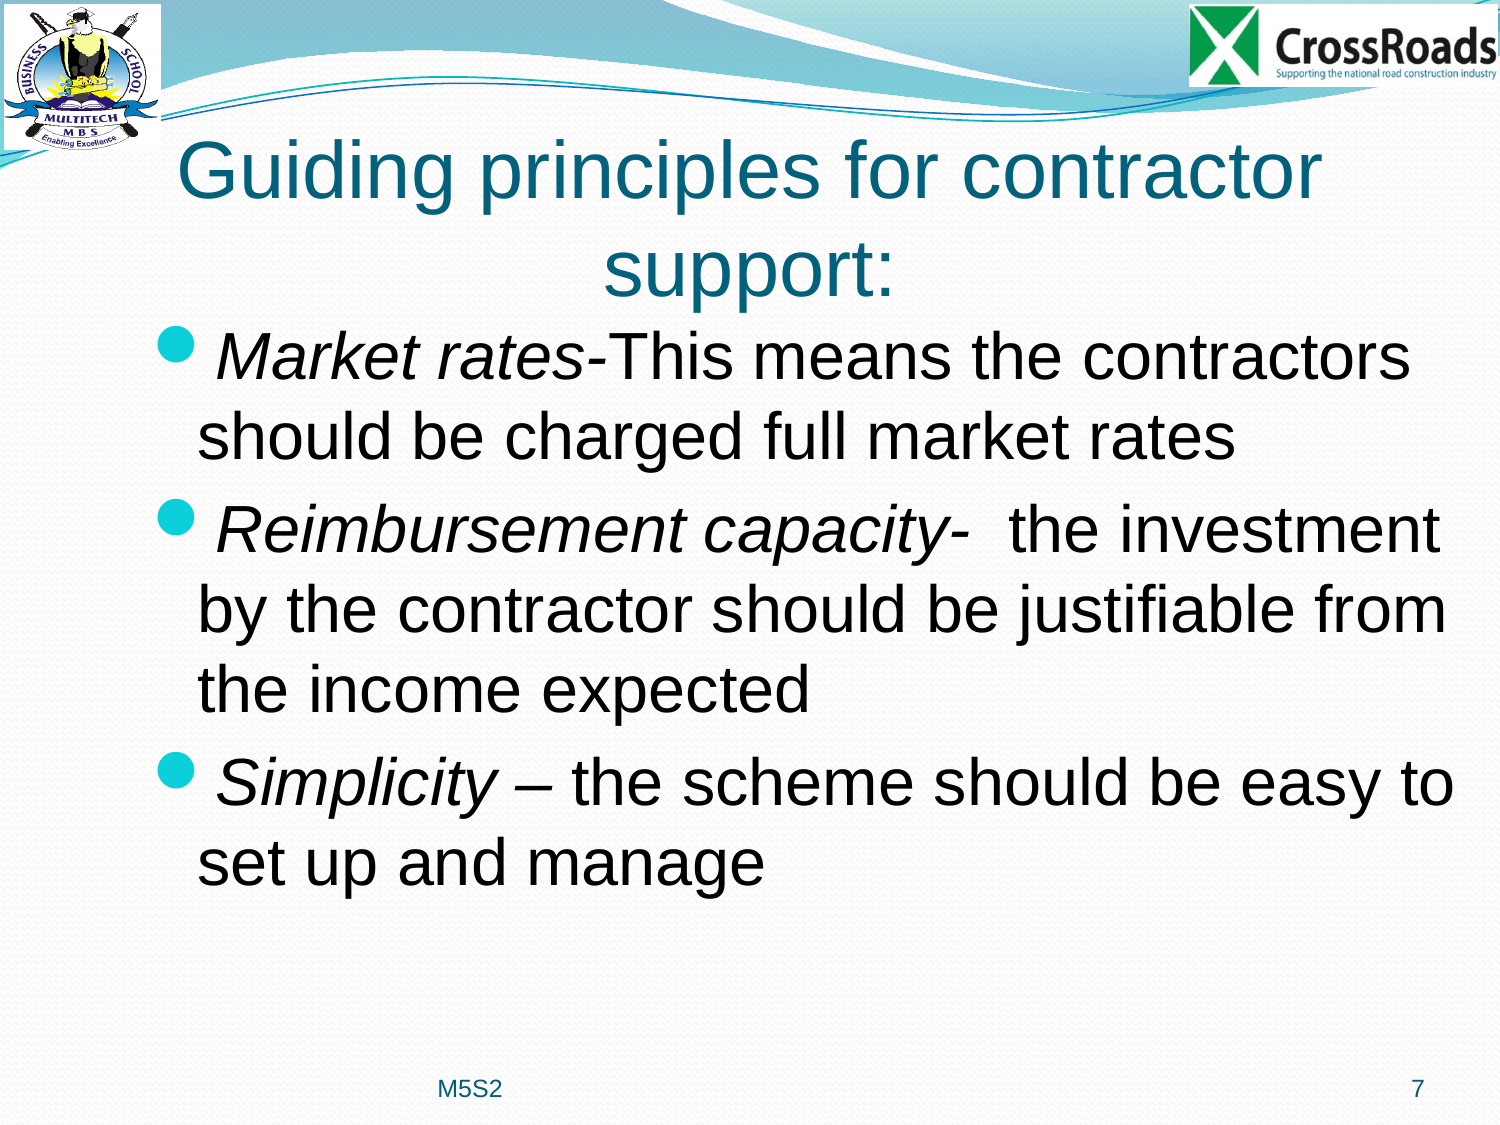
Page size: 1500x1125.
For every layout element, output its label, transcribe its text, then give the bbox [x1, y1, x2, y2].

title Guiding principles for contractor support: [75, 125, 1425, 313]
list Market rates-This means the contractors should be charged full market rates Reimbursement capacity- the investment by the contractor should be justifiable from the income expected Simplicity – the scheme should be easy to set up and manage [137, 304, 1488, 1025]
picture [1189, 4, 1498, 87]
footer M5S2 [437, 1042, 988, 1103]
slide_number 7 [1299, 1042, 1425, 1103]
